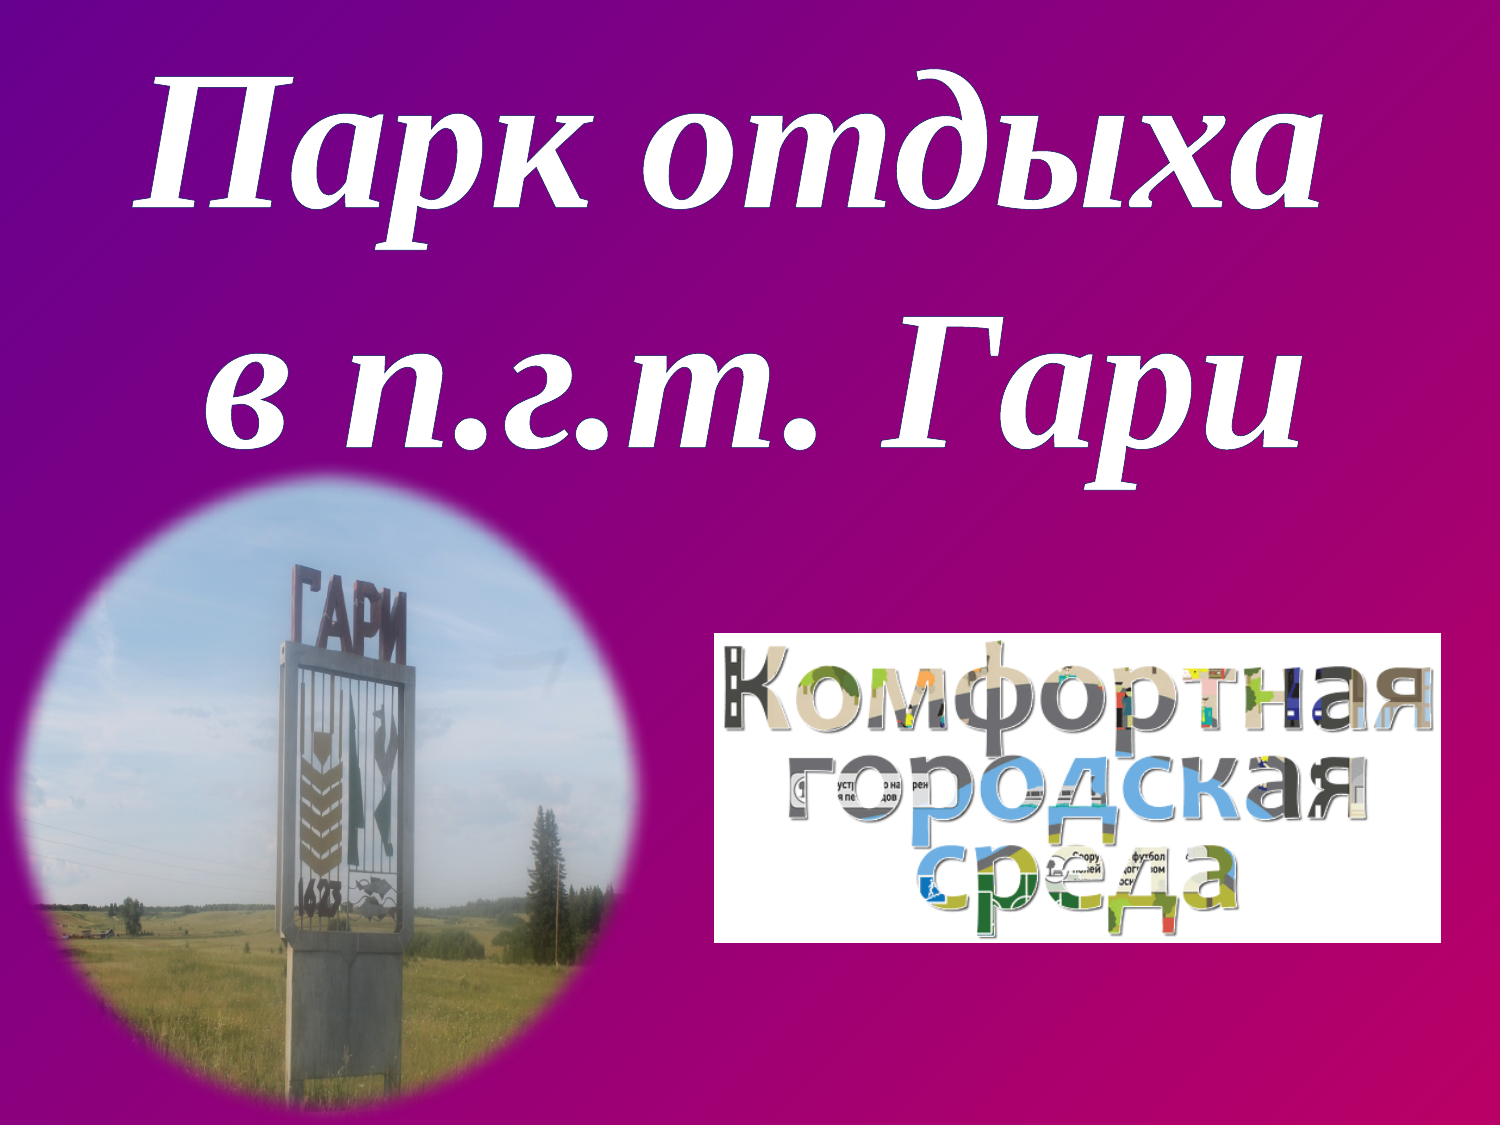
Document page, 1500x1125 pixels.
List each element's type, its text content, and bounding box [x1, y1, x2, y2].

picture [0, 458, 655, 1125]
text_box Парк отдыха в п.г.т. Гари [118, 0, 1394, 495]
picture [714, 633, 1441, 943]
